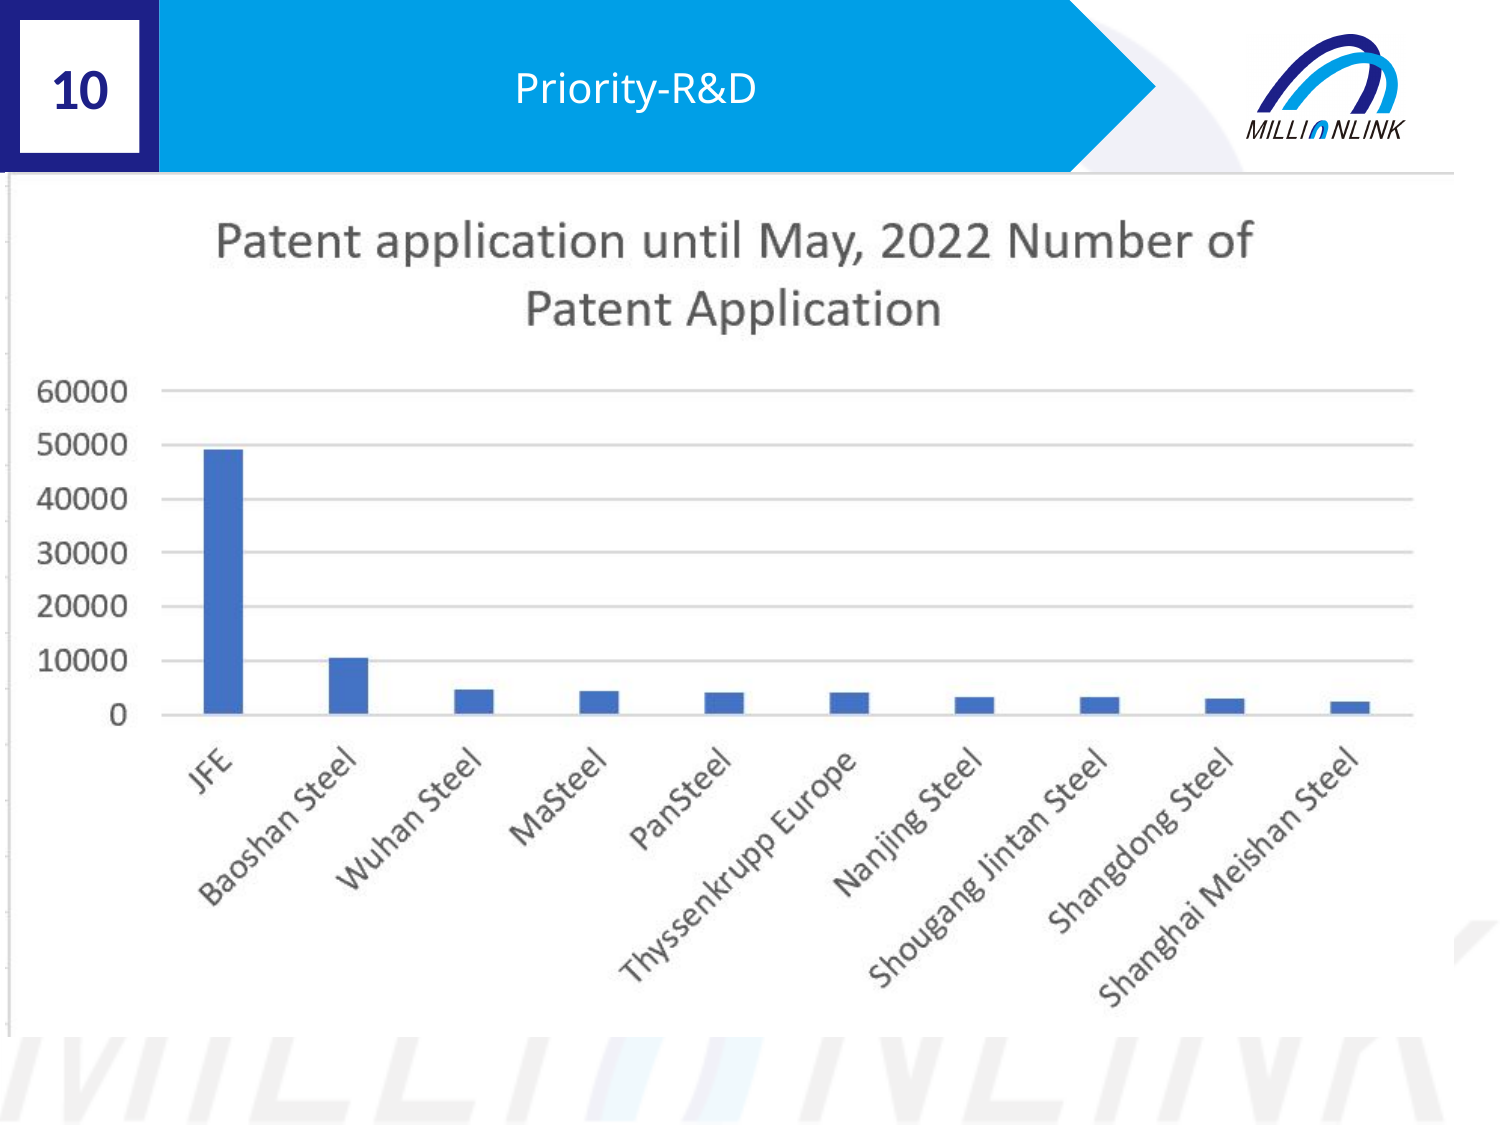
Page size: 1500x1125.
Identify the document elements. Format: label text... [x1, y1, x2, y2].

text_box 10 [35, 43, 124, 129]
text_box [0, 0, 159, 175]
text_box Priority-R&D [159, 0, 1156, 171]
picture [5, 172, 1455, 1037]
picture [1315, 127, 1323, 139]
picture [1245, 34, 1406, 139]
